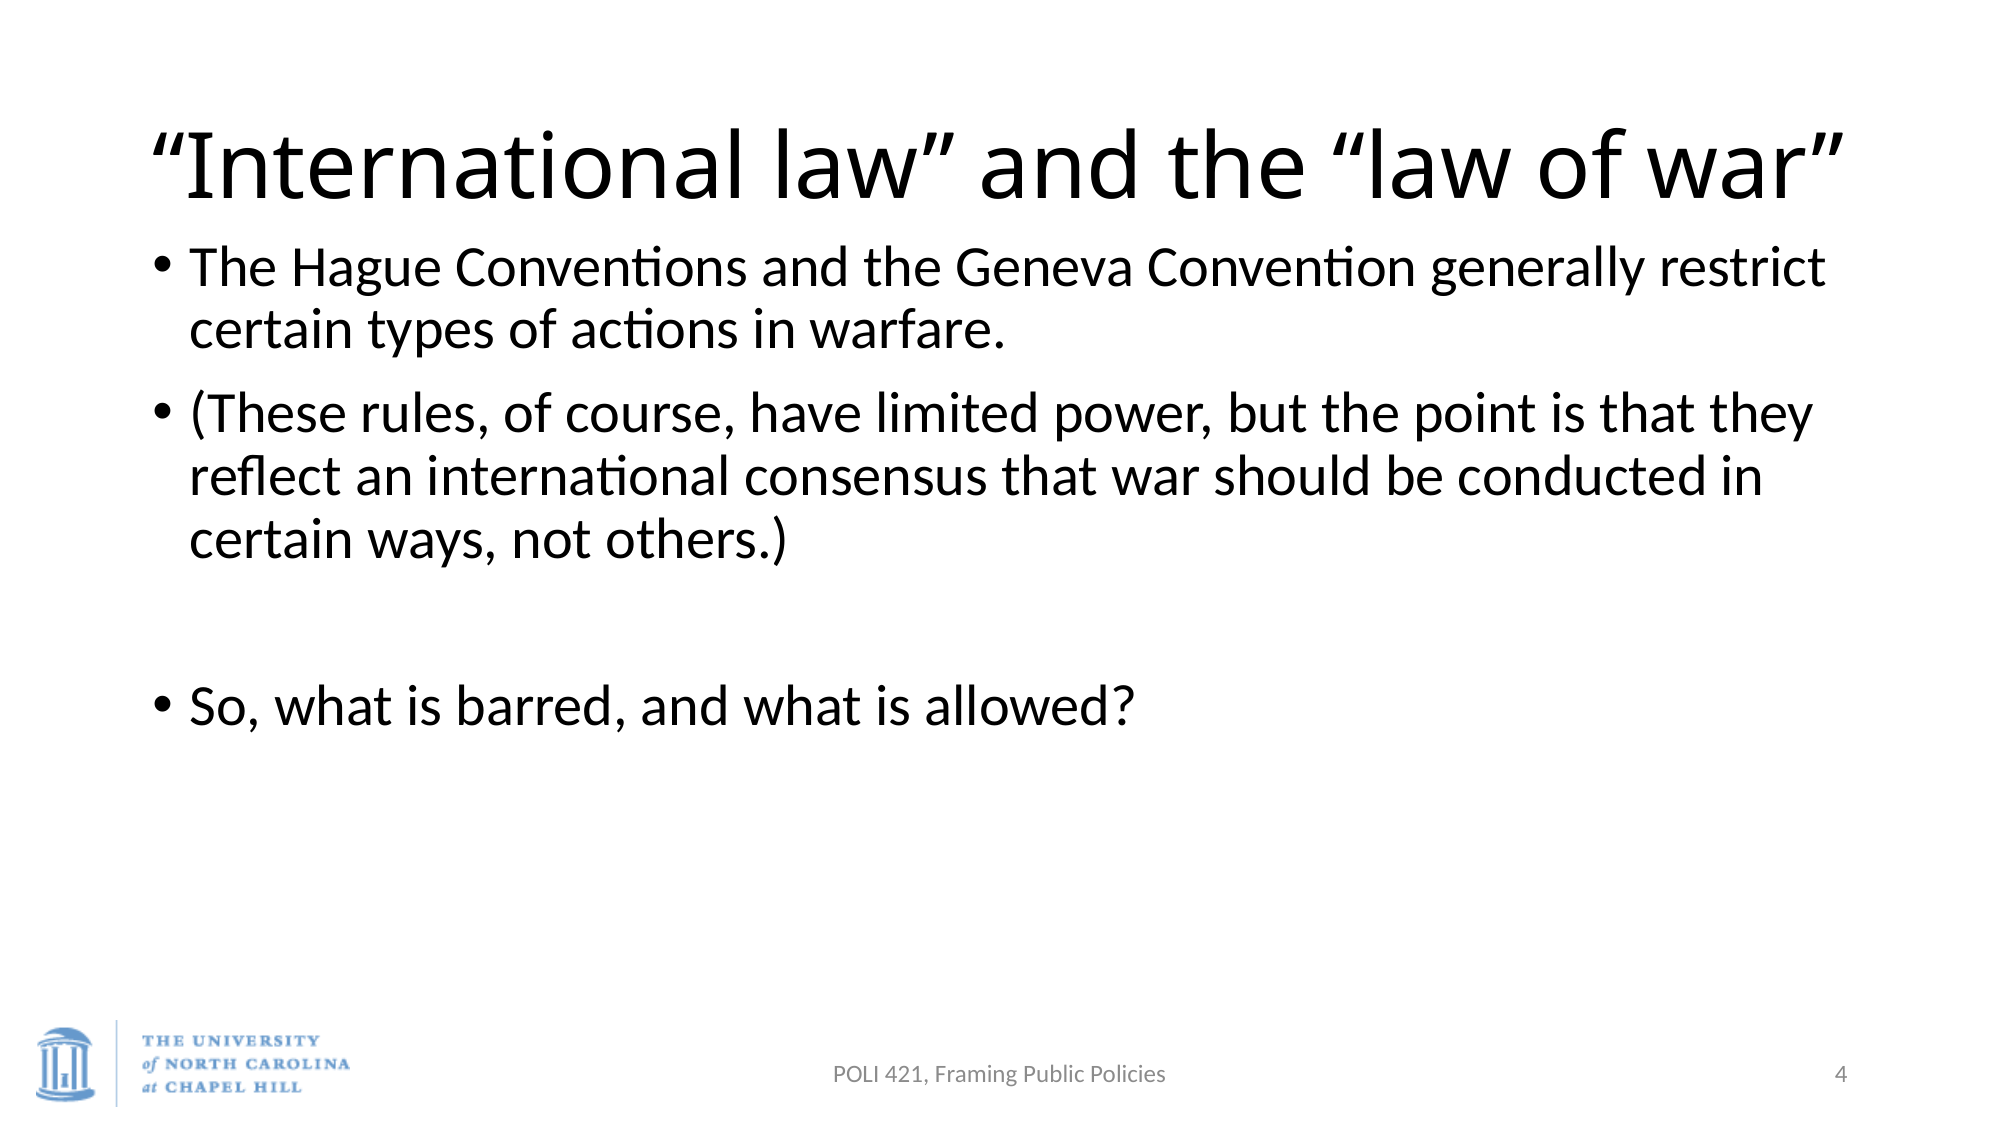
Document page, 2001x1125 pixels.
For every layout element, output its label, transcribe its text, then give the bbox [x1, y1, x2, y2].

slide_number 4 [1412, 1042, 1863, 1103]
list The Hague Conventions and the Geneva Convention generally restrict certain types of actions in warfare. (These rules, of course, have limited power, but the point is that they reflect an international consensus that war should be conducted in certain ways, not others.) So, what is barred, and what is allowed? [137, 228, 1863, 965]
footer POLI 421, Framing Public Policies [662, 1042, 1338, 1103]
picture [36, 1020, 350, 1107]
title “International law” and the “law of war” [137, 59, 1863, 228]
